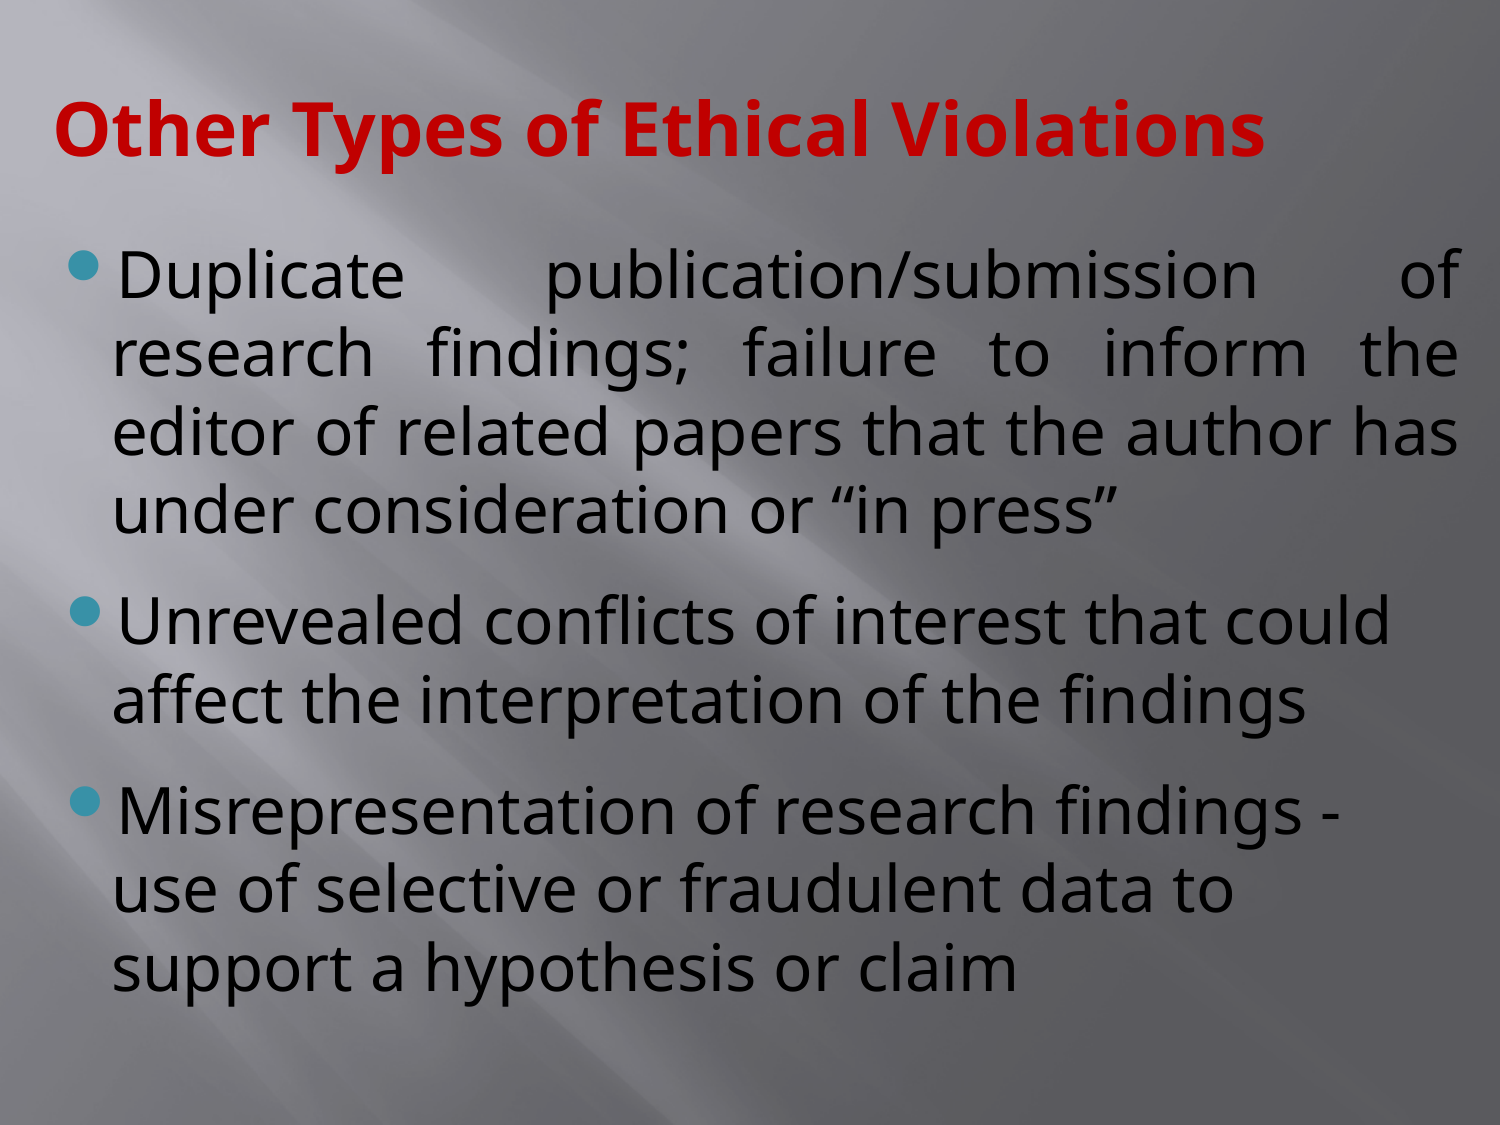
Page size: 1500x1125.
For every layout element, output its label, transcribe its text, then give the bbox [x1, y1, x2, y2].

text_box Duplicate publication/submission of research findings; failure to inform the editor of related papers that the author has under consideration or “in press” Unrevealed conflicts of interest that could affect the interpretation of the findings Misrepresentation of research findings - use of selective or fraudulent data to support a hypothesis or claim [37, 225, 1475, 1013]
text_box Other Types of Ethical Violations [37, 33, 1475, 221]
